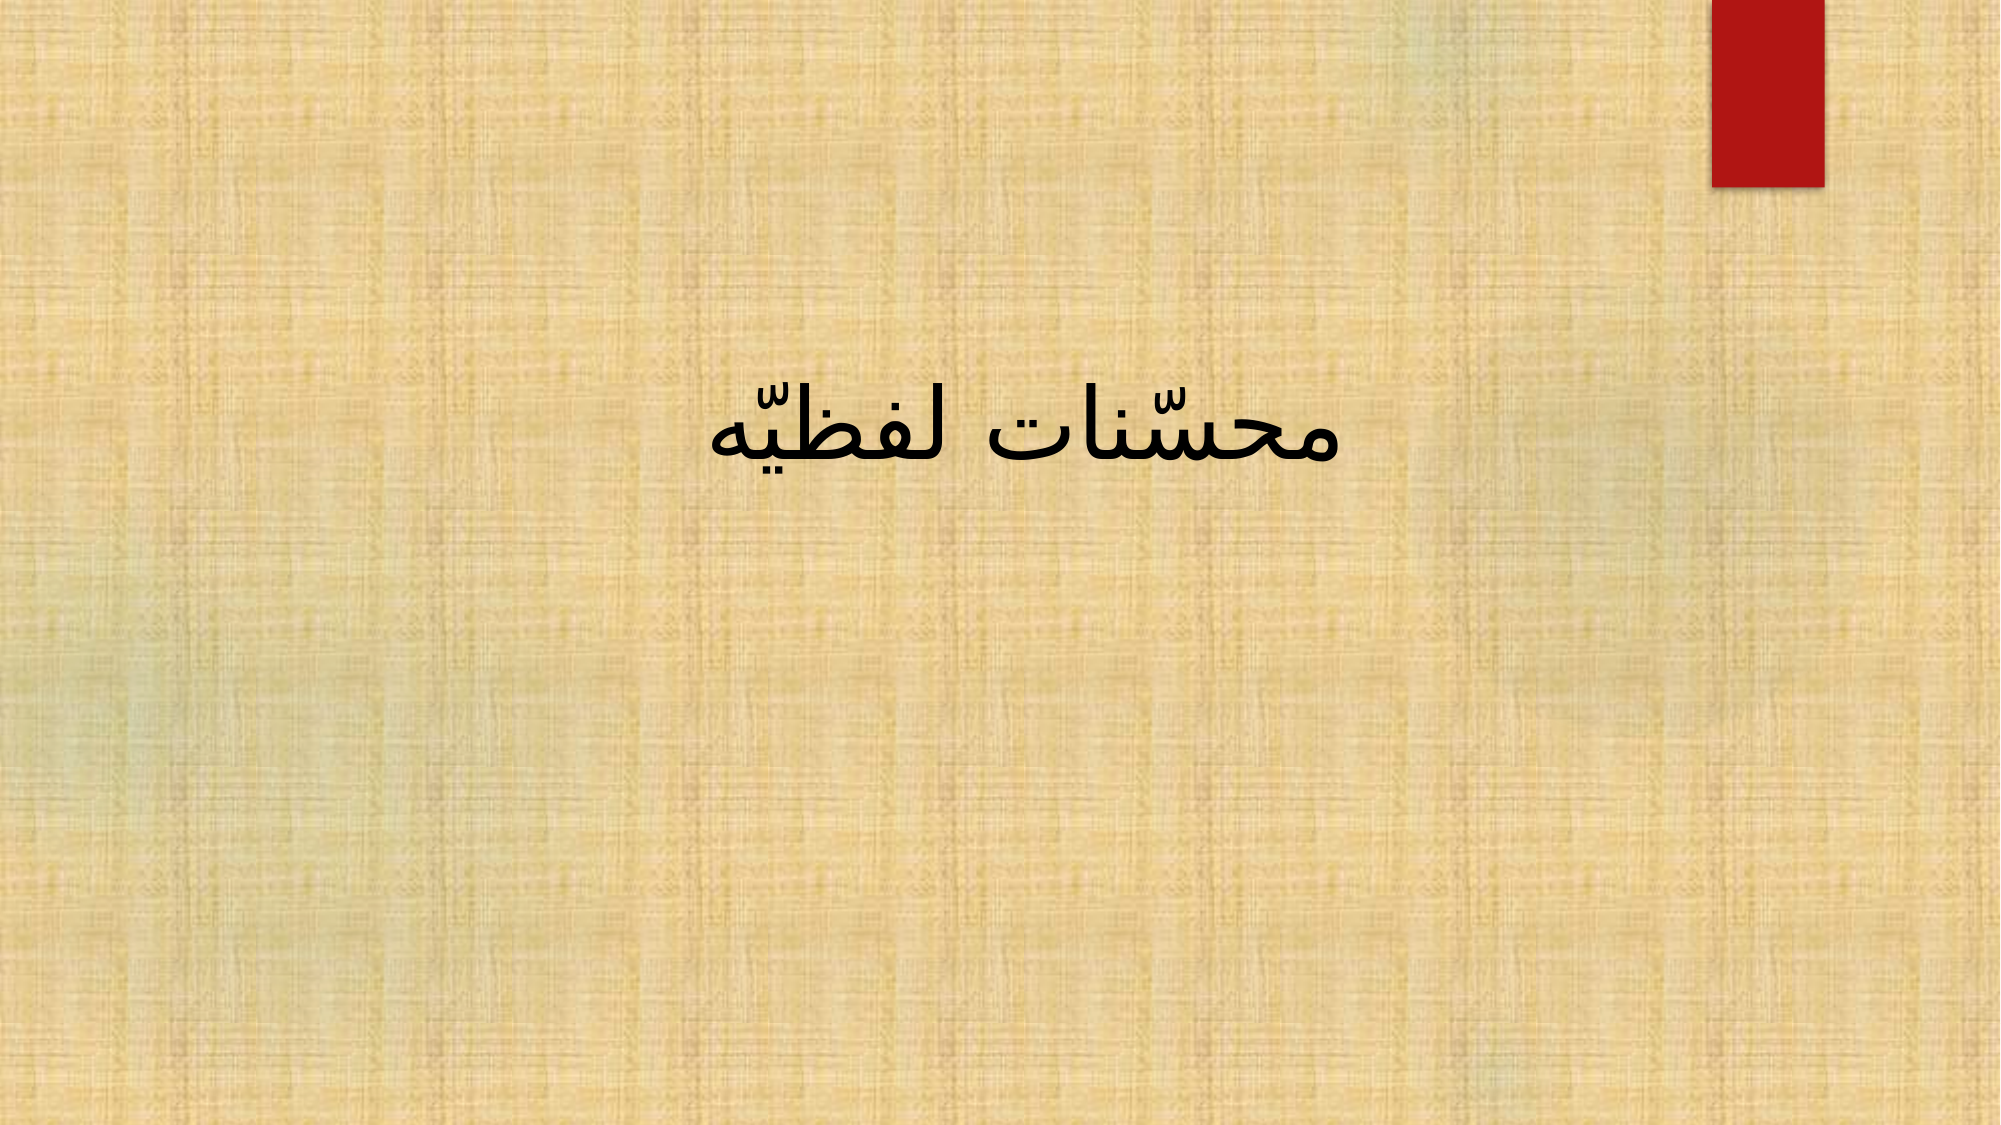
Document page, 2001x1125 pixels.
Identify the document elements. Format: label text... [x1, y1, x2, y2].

picture [0, 0, 2001, 1125]
list محسّنات لفظیّه [291, 352, 1760, 1041]
